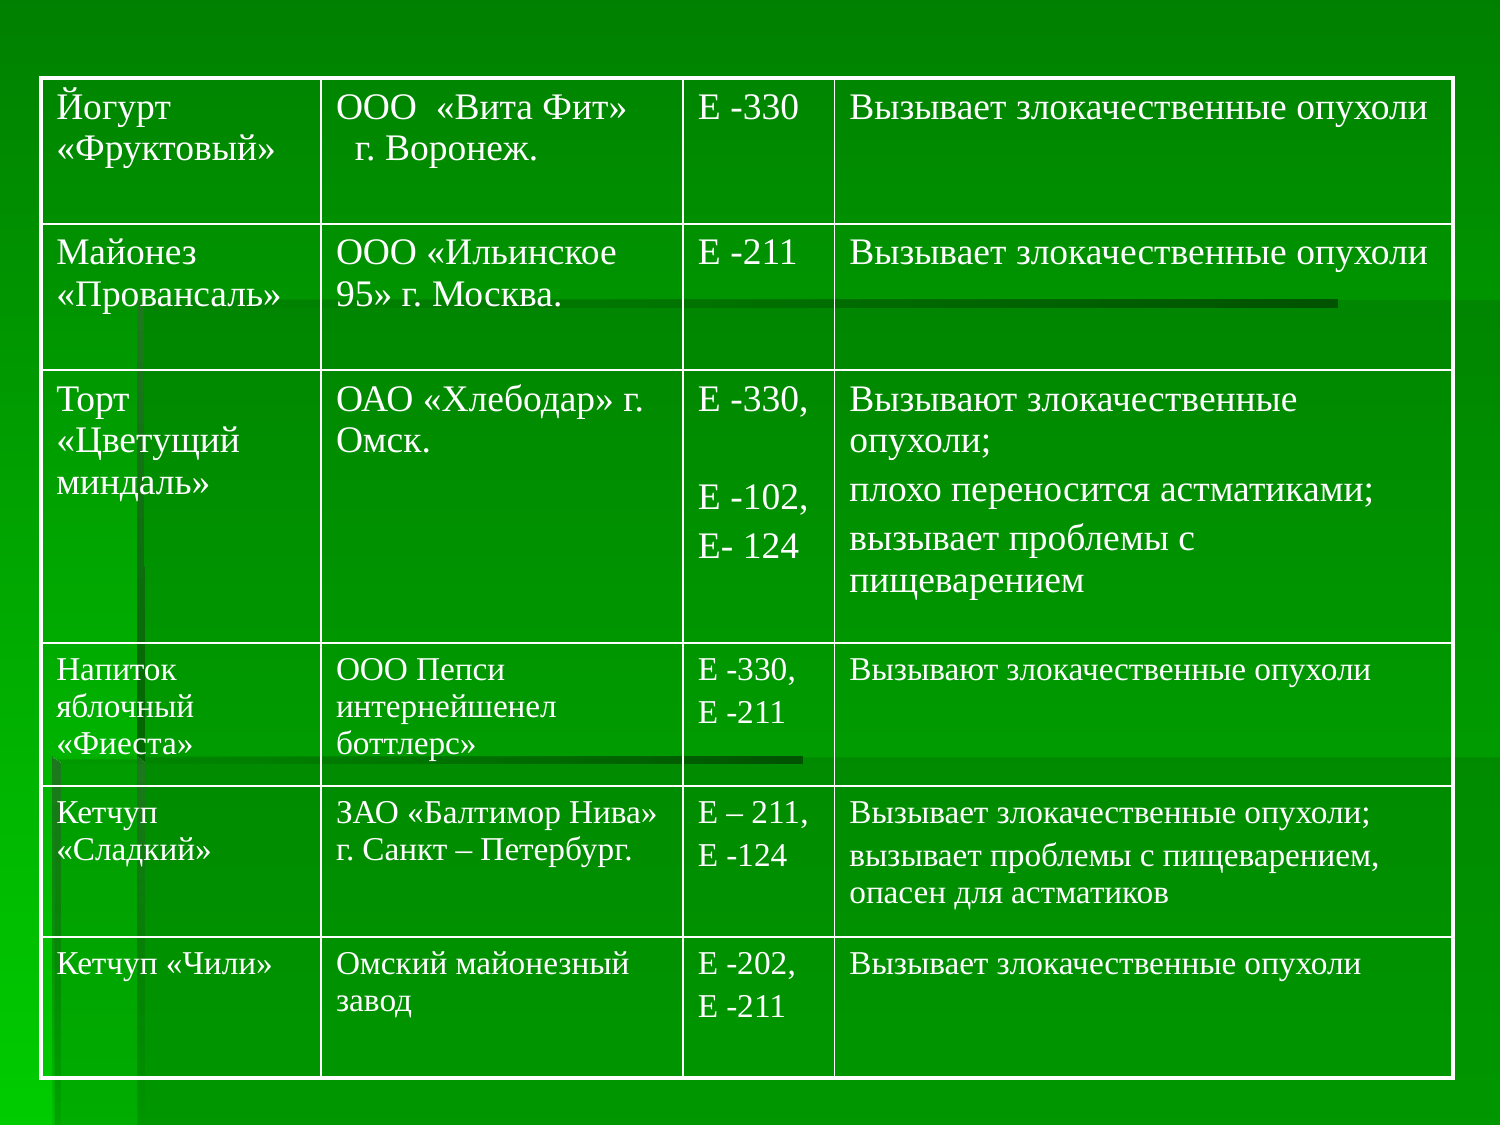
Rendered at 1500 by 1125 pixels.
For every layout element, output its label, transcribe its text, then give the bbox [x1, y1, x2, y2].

table_cell Майонез «Провансаль» [43, 225, 320, 369]
table_cell Вызывают злокачественные опухоли [835, 644, 1451, 785]
table_cell ООО «Ильинское 95» г. Москва. [322, 225, 682, 369]
table_header Йогурт «Фруктовый» [43, 80, 320, 223]
table_cell Е – 211, Е -124 [684, 787, 834, 936]
table_cell Омский майонезный завод [322, 938, 682, 1076]
table_cell Е -330, Е -211 [684, 644, 834, 785]
table_cell ООО Пепси интернейшенел боттлерс» [322, 644, 682, 785]
table_header ООО «Вита Фит» г. Воронеж. [322, 80, 682, 223]
table_cell Кетчуп «Чили» [43, 938, 320, 1076]
table_cell ОАО «Хлебодар» г. Омск. [322, 371, 682, 642]
table_cell ЗАО «Балтимор Нива» г. Санкт – Петербург. [322, 787, 682, 936]
table_header Е -330 [684, 80, 834, 223]
table_cell Вызывает злокачественные опухоли [835, 938, 1451, 1076]
table_cell Напиток яблочный «Фиеста» [43, 644, 320, 785]
table_cell Вызывает злокачественные опухоли; вызывает проблемы с пищеварением, опасен для астматиков [835, 787, 1451, 936]
table_cell Е -211 [684, 225, 834, 369]
table_cell Е -202, Е -211 [684, 938, 834, 1076]
table_cell Е -330, Е -102, Е- 124 [684, 371, 834, 642]
table_cell Вызывает злокачественные опухоли [835, 225, 1451, 369]
table_cell Торт «Цветущий миндаль» [43, 371, 320, 642]
table_cell Вызывают злокачественные опухоли; плохо переносится астматиками; вызывает проблемы с пищеварением [835, 371, 1451, 642]
table_header Вызывает злокачественные опухоли [835, 80, 1451, 223]
table_cell Кетчуп «Сладкий» [43, 787, 320, 936]
